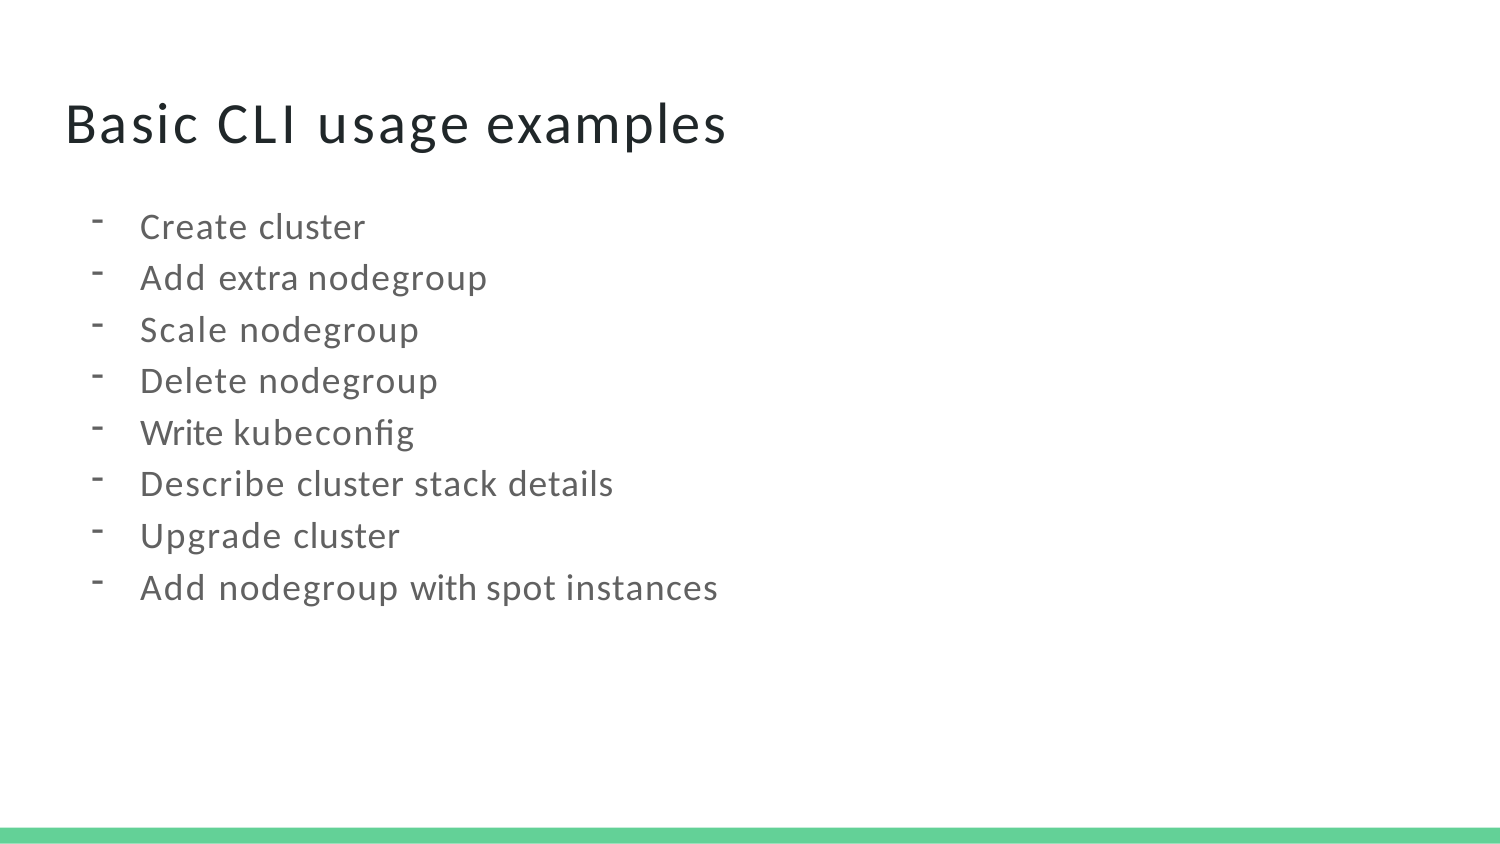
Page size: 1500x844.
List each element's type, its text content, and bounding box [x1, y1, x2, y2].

title Basic CLI usage examples [63, 82, 734, 226]
text_box Create cluster Add extra nodegroup Scale nodegroup Delete nodegroup Write kubeconﬁg Describe cluster stack details Upgrade cluster Add nodegroup with spot instances [89, 192, 726, 608]
